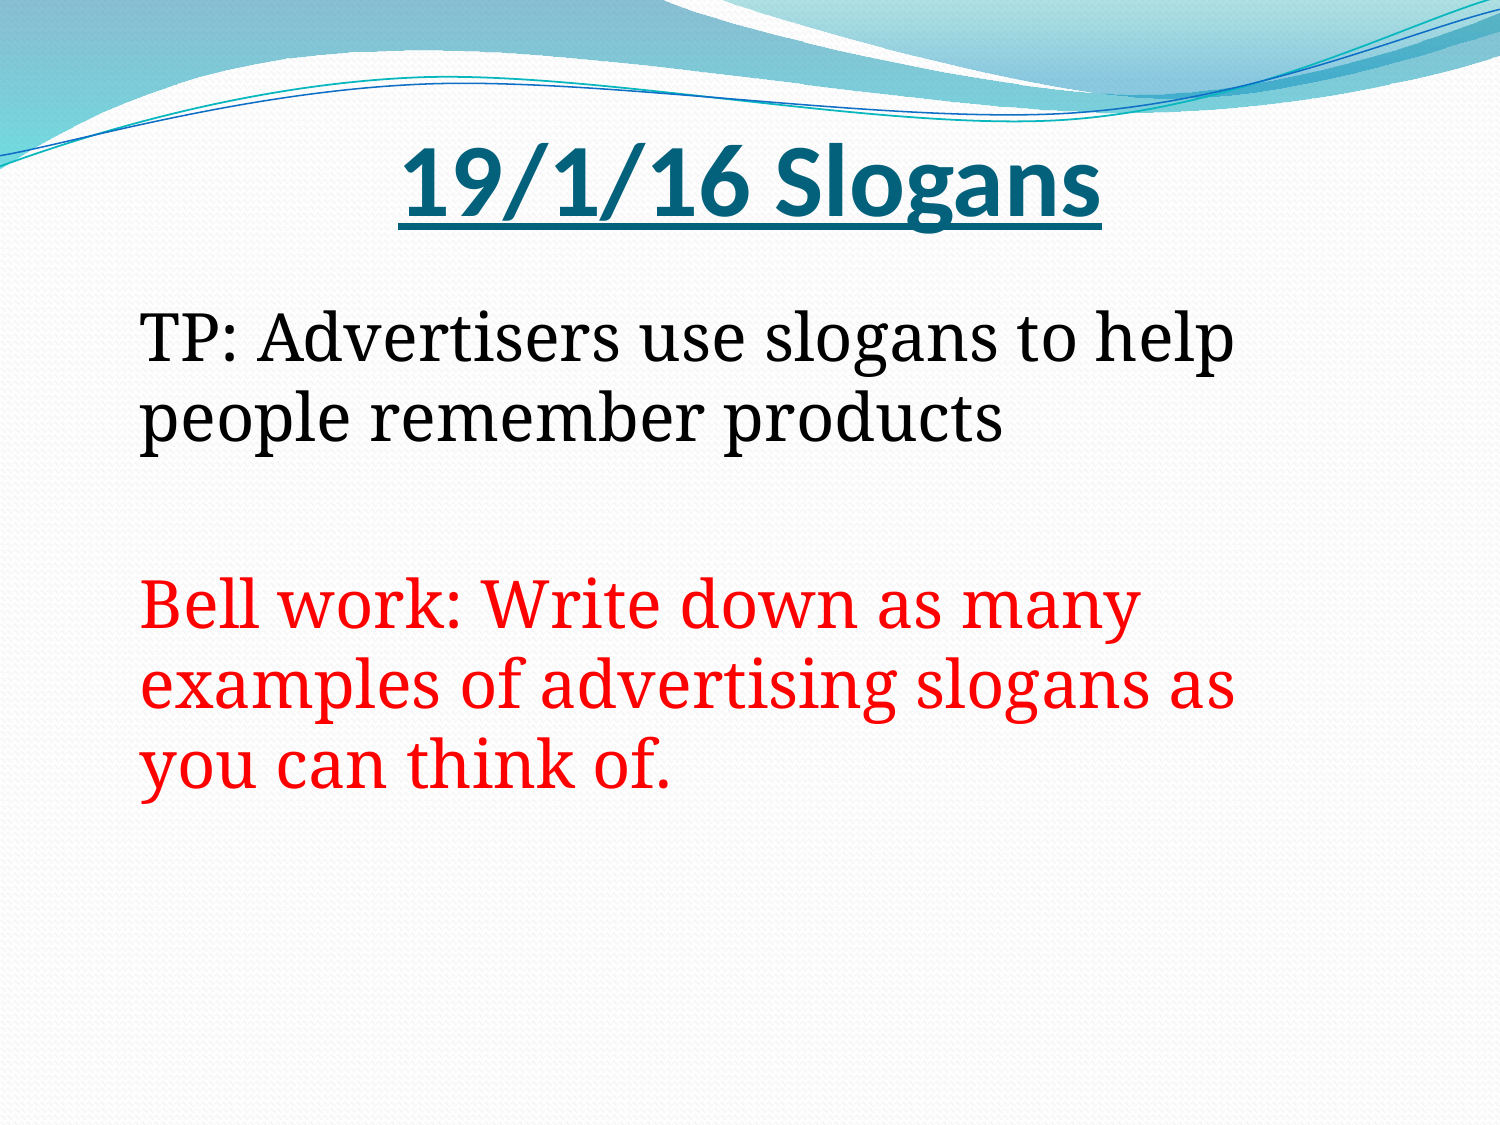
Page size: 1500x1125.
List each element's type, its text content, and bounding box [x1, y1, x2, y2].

list TP: Advertisers use slogans to help people remember products Bell work: Write down as many examples of advertising slogans as you can think of. [125, 287, 1388, 1058]
title 19/1/16 Slogans [50, 87, 1450, 238]
